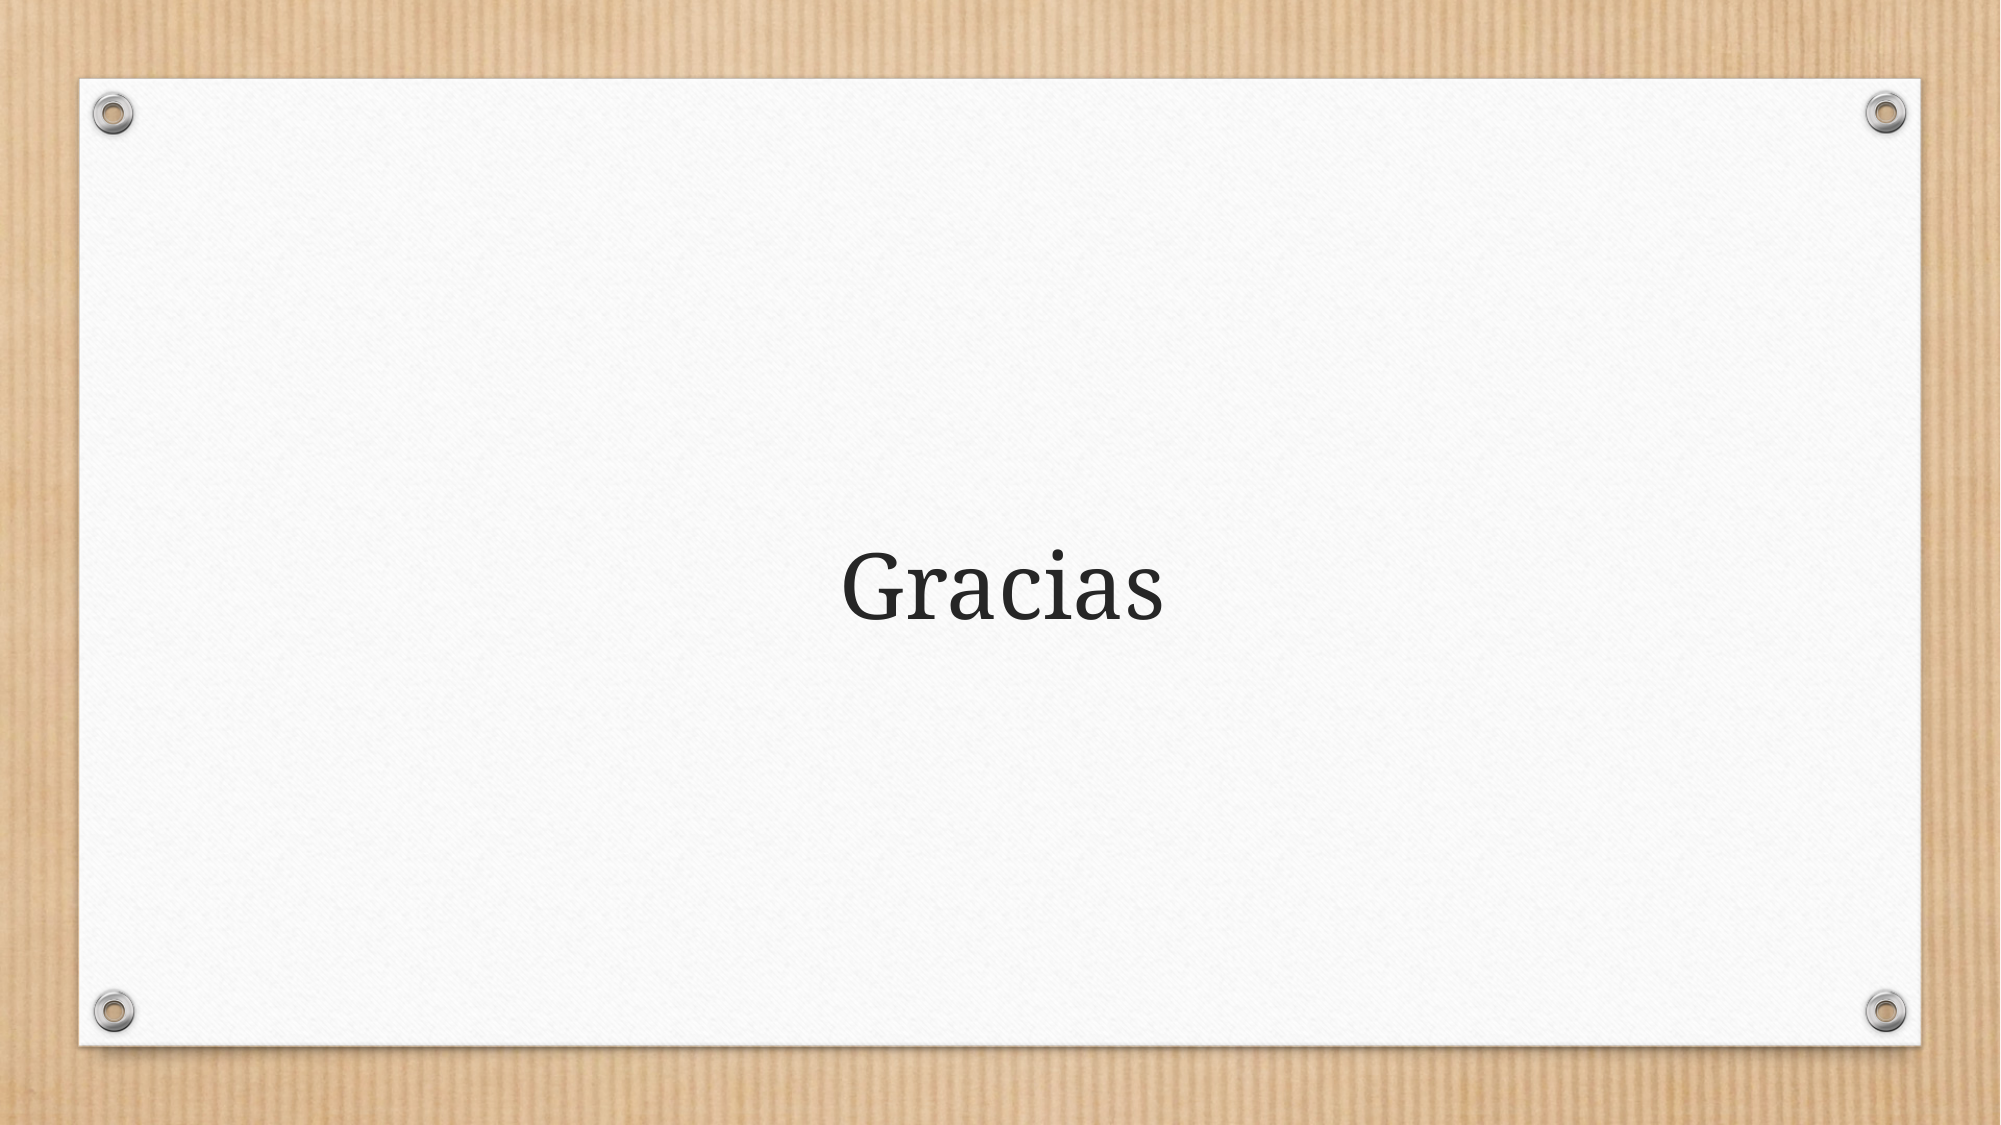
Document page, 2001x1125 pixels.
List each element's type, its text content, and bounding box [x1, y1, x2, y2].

title Gracias [81, 476, 1925, 690]
picture [0, 0, 2001, 1125]
